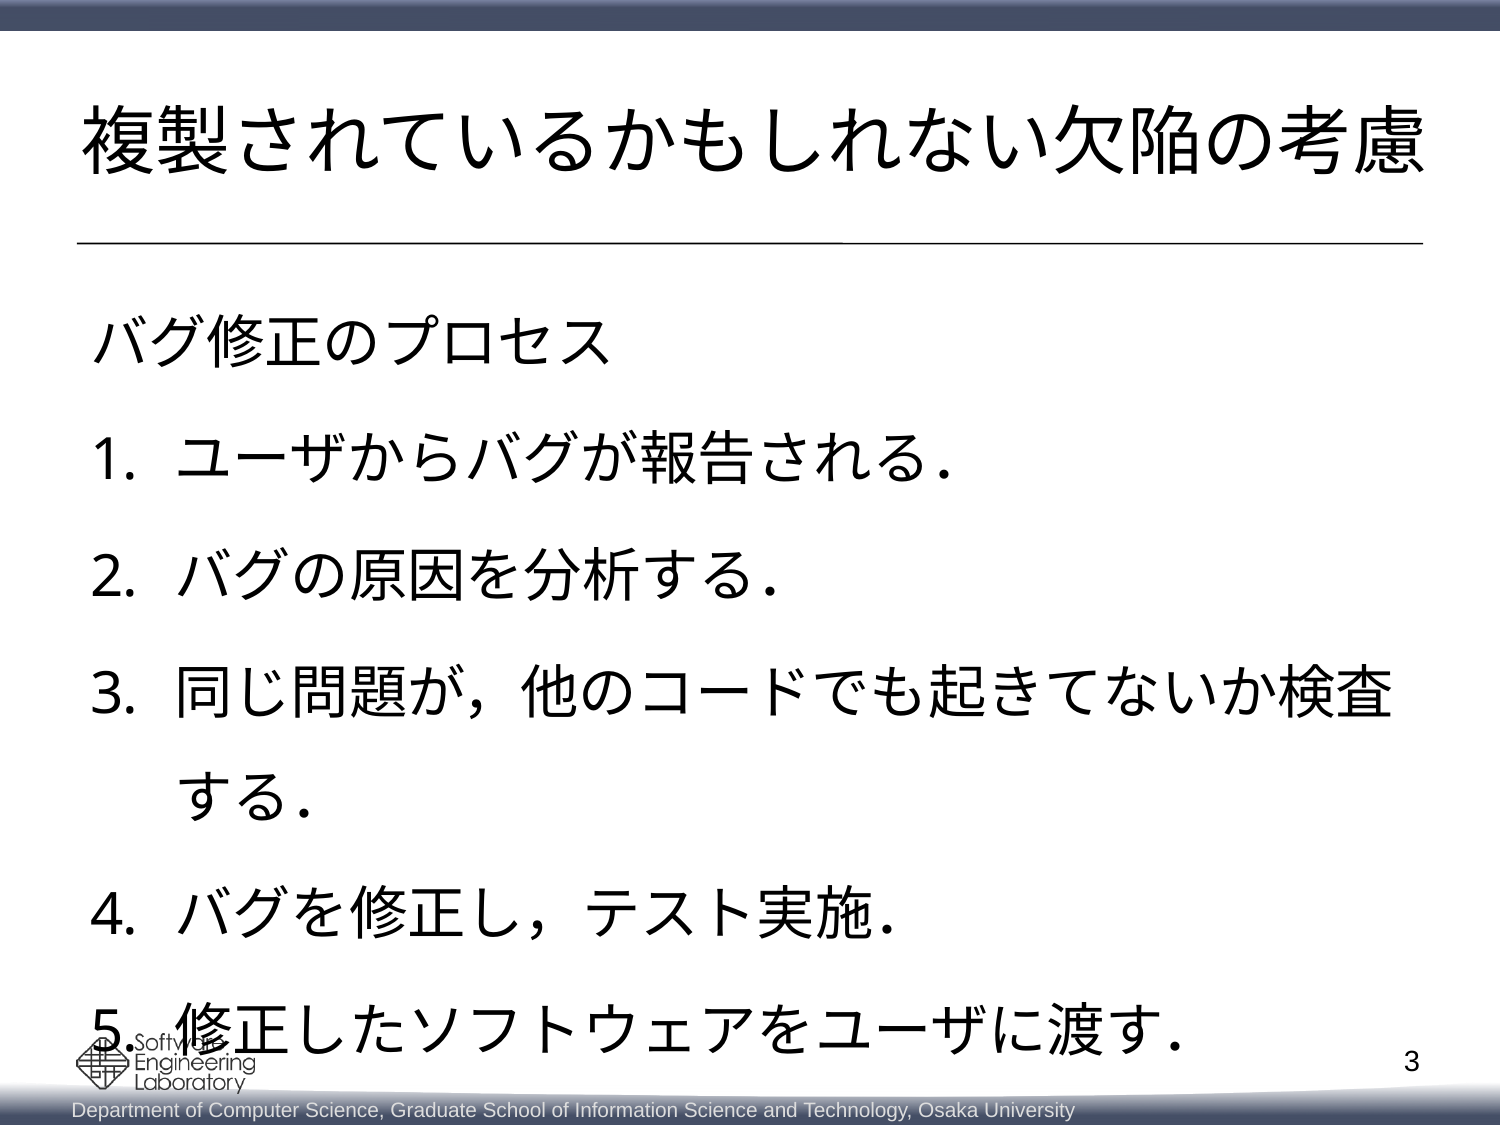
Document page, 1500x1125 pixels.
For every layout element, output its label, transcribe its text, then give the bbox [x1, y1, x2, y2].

picture [0, 1033, 1500, 1125]
title 複製されているかもしれない欠陥の考慮 [41, 44, 1467, 233]
list バグ修正のプロセス ユーザからバグが報告される． バグの原因を分析する． 同じ問題が，他のコードでも起きてないか検査する． バグを修正し，テスト実施． 修正したソフトウェアをユーザに渡す． [74, 262, 1459, 1006]
picture [0, 0, 1500, 31]
slide_number 3 [1246, 1034, 1436, 1083]
